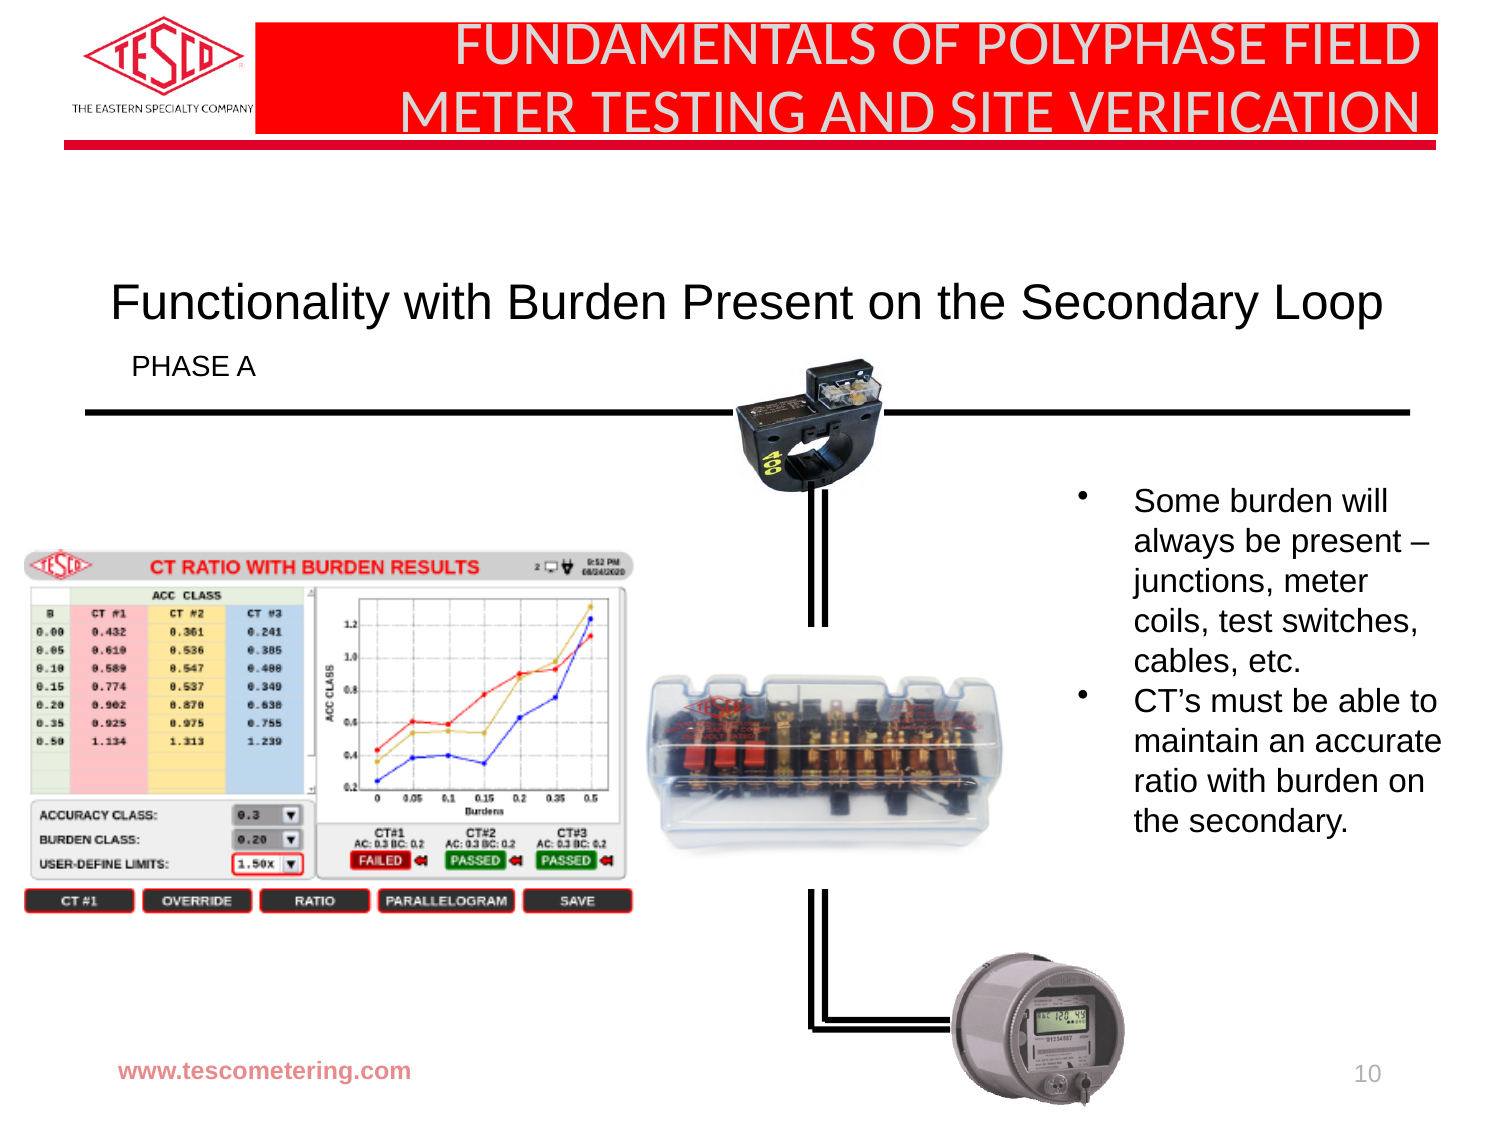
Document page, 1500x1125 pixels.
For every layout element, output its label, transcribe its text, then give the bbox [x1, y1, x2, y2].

title Fundamentals of Polyphase Field Meter Testing and Site Verification [255, 22, 1438, 134]
slide_number 10 [1125, 1042, 1397, 1103]
picture [72, 9, 256, 121]
picture [733, 357, 884, 493]
picture [24, 549, 1069, 925]
text_box Some burden will always be present – junctions, meter coils, test switches, cables, etc. CT’s must be able to maintain an accurate ratio with burden on the secondary. [1062, 472, 1463, 847]
text_box Functionality with Burden Present on the Secondary Loop [0, 262, 1498, 338]
picture [949, 952, 1125, 1107]
text_box PHASE A [112, 340, 275, 390]
footer www.tescometering.com [103, 1039, 610, 1100]
